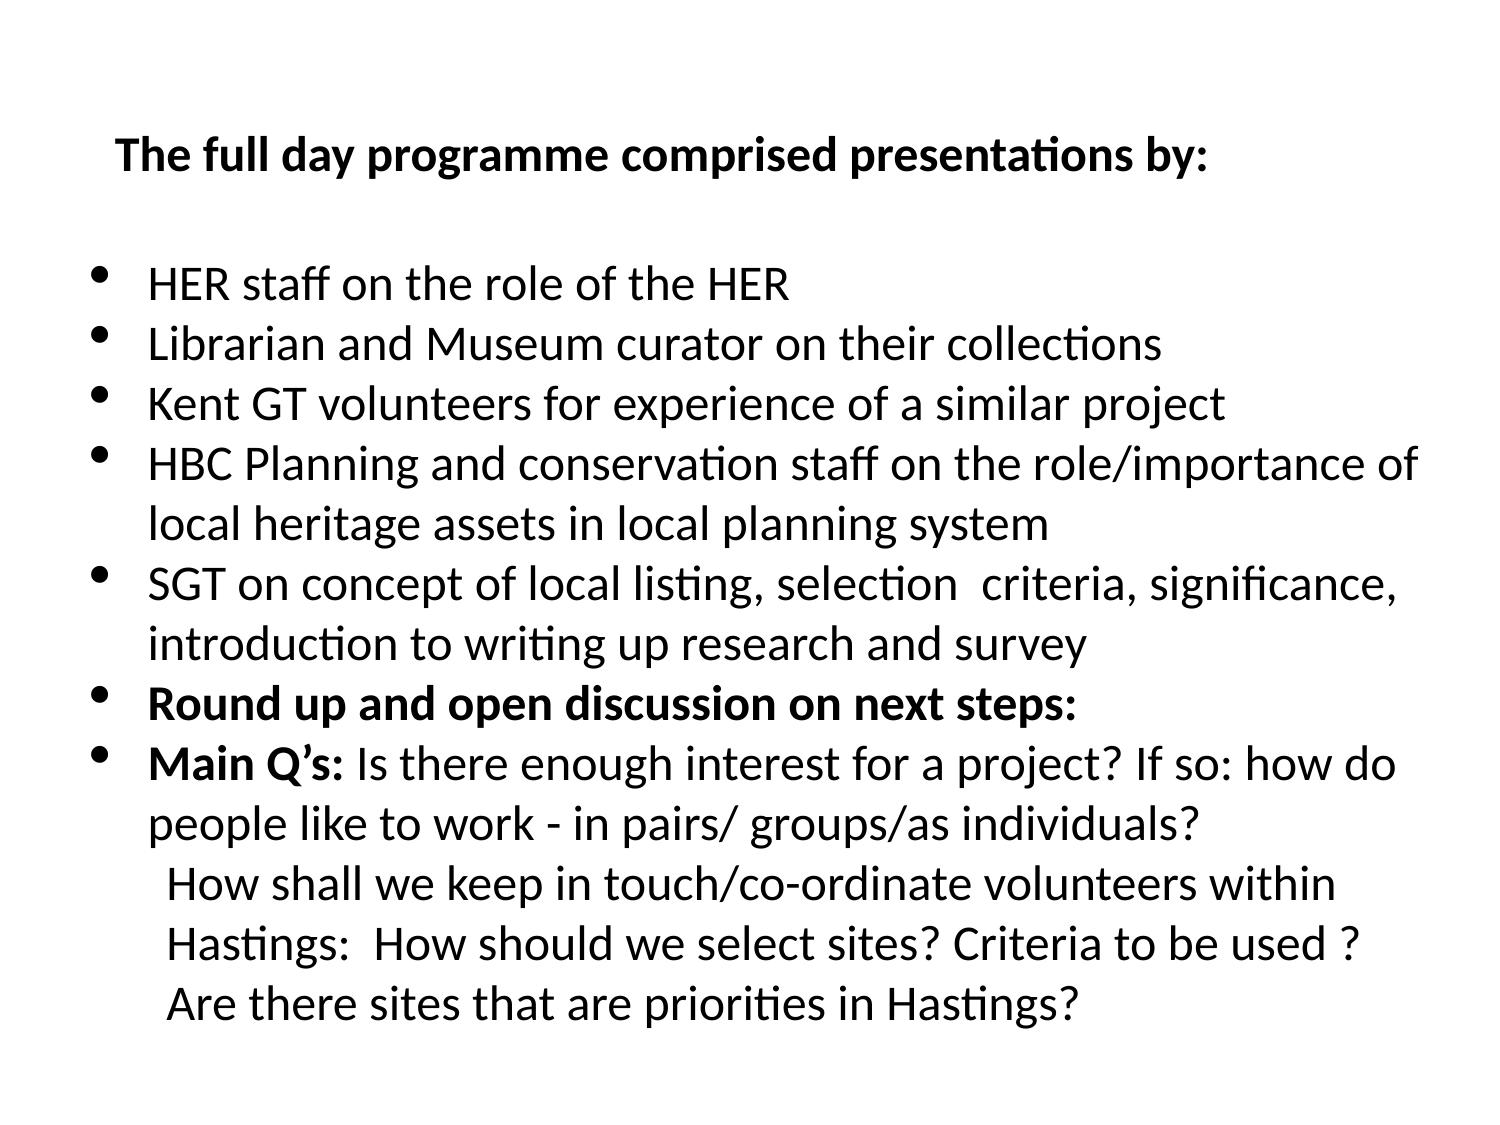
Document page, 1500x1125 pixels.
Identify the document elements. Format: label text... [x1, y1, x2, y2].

text_box HER staff on the role of the HER Librarian and Museum curator on their collections Kent GT volunteers for experience of a similar project HBC Planning and conservation staff on the role/importance of local heritage assets in local planning system SGT on concept of local listing, selection criteria, significance, introduction to writing up research and survey Round up and open discussion on next steps: Main Q’s: Is there enough interest for a project? If so: how do people like to work - in pairs/ groups/as individuals? How shall we keep in touch/co-ordinate volunteers within Hastings: How should we select sites? Criteria to be used ? Are there sites that are priorities in Hastings? [76, 243, 1447, 1039]
text_box The full day programme comprised presentations by: [100, 113, 1376, 234]
